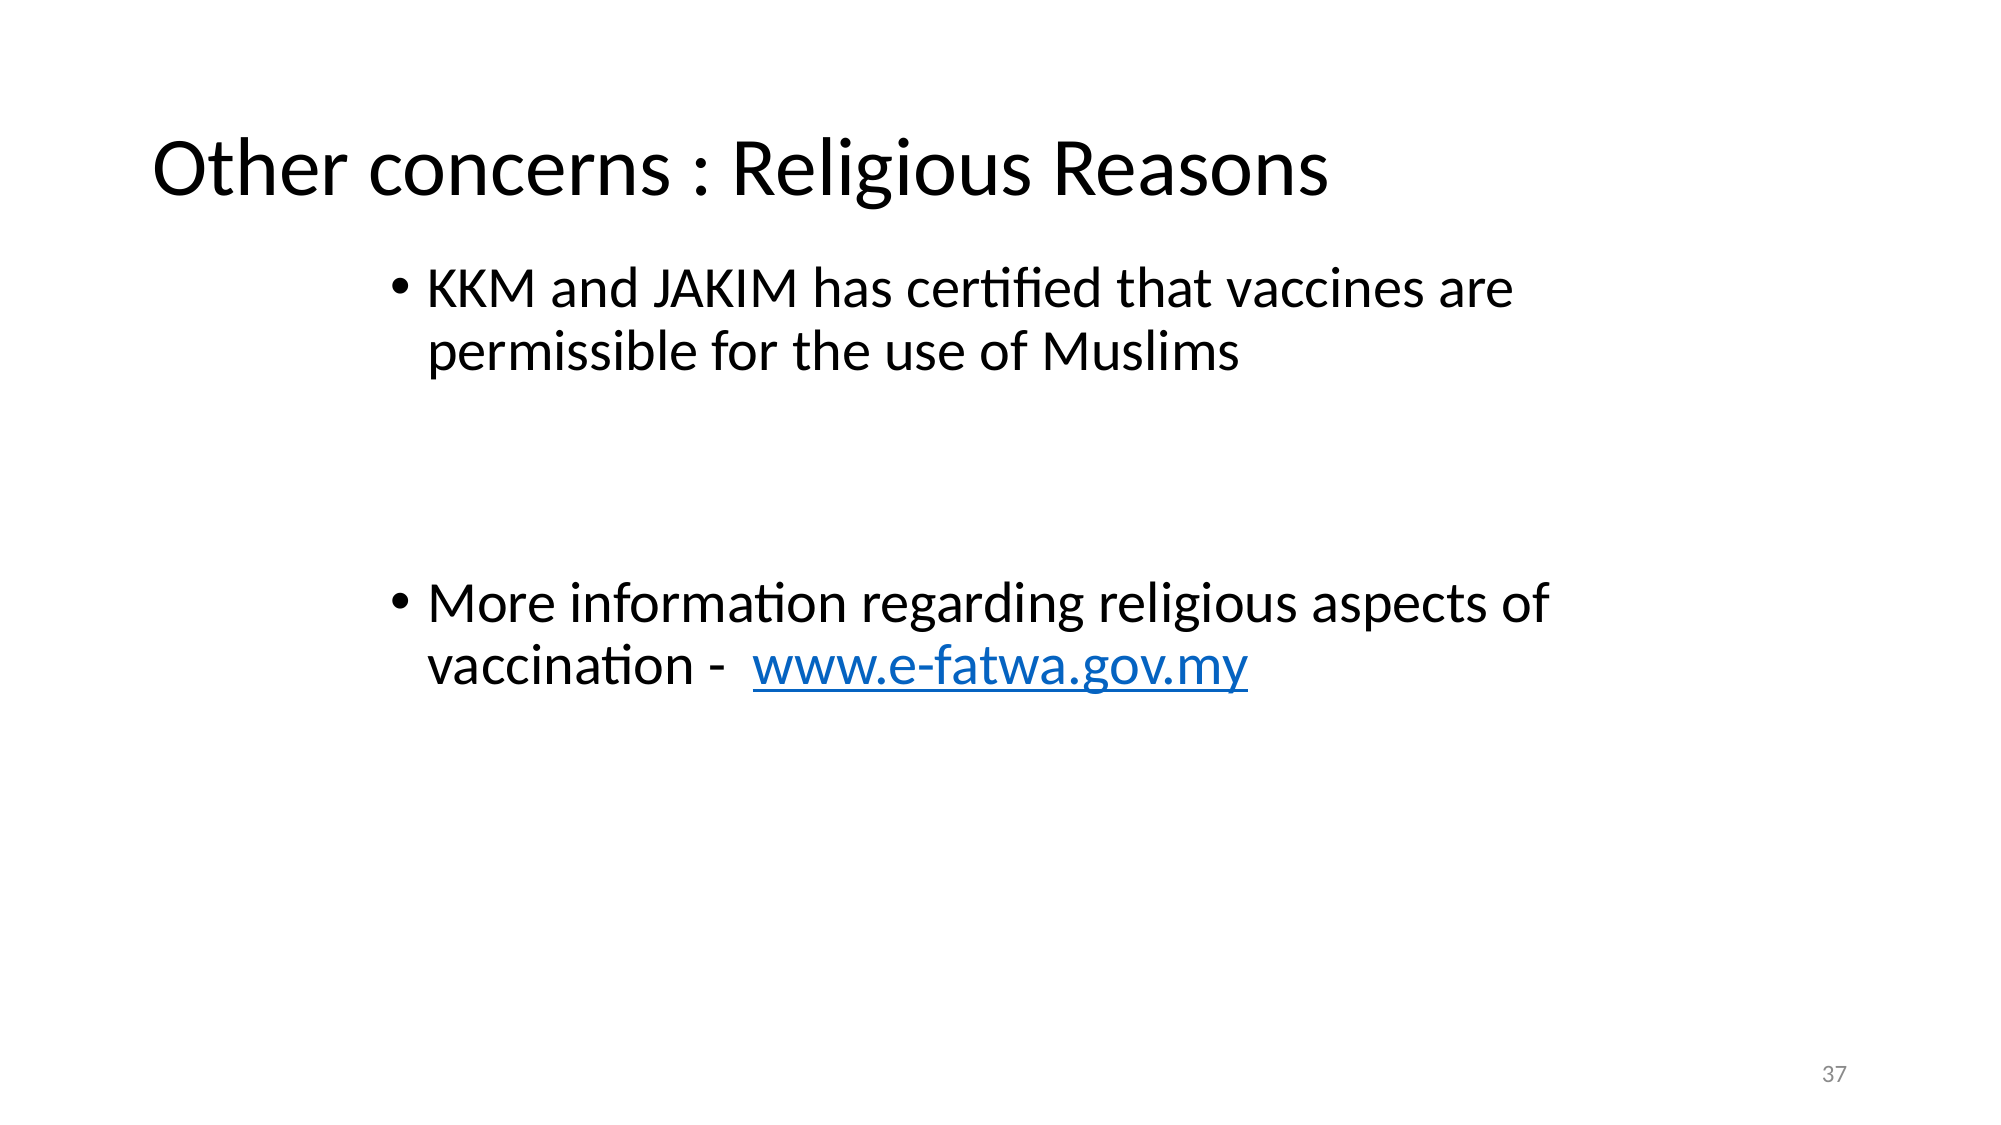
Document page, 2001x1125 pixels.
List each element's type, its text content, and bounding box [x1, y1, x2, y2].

list KKM and JAKIM has certified that vaccines are permissible for the use of Muslims More information regarding religious aspects of vaccination - www.e-fatwa.gov.my [375, 249, 1663, 1038]
slide_number 37 [1412, 1042, 1863, 1103]
title Other concerns : Religious Reasons [137, 59, 1863, 278]
